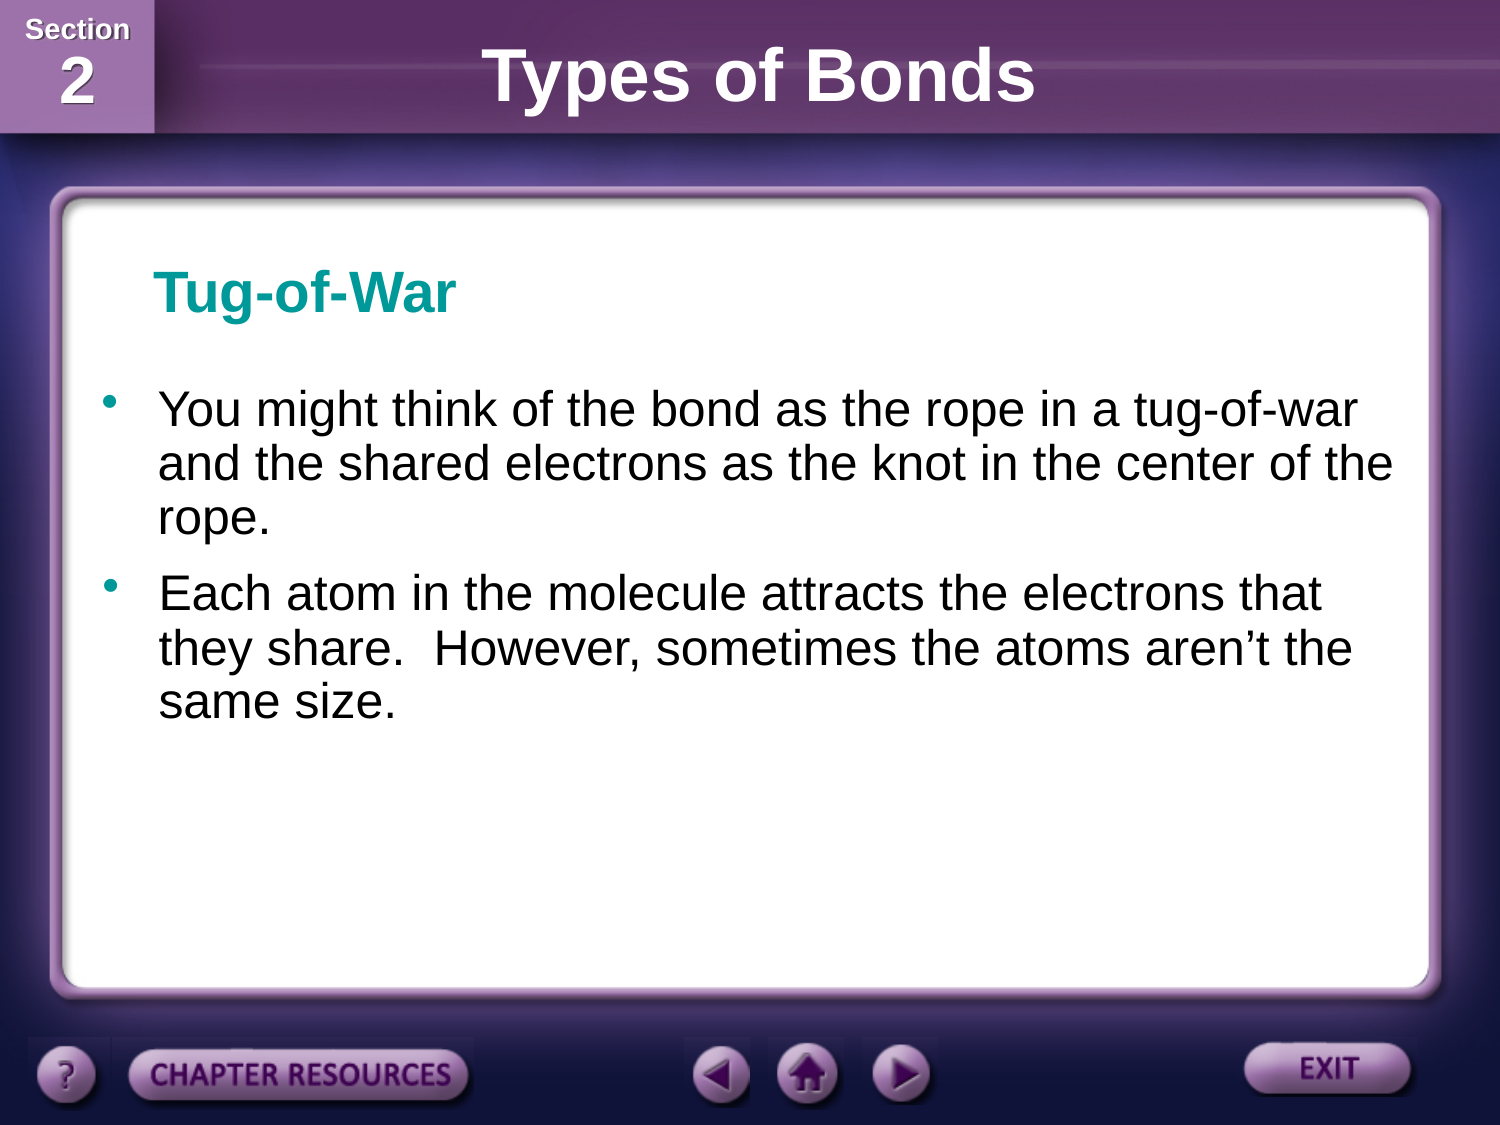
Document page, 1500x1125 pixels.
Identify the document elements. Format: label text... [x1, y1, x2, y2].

picture [0, 0, 1500, 1125]
text_box Tug-of-War [138, 254, 489, 333]
text_box You might think of the bond as the rope in a tug-of-war and the shared electrons as the knot in the center of the rope. [86, 376, 1425, 553]
text_box Each atom in the molecule attracts the electrons that they share. However, sometimes the atoms aren’t the same size. [87, 560, 1425, 738]
